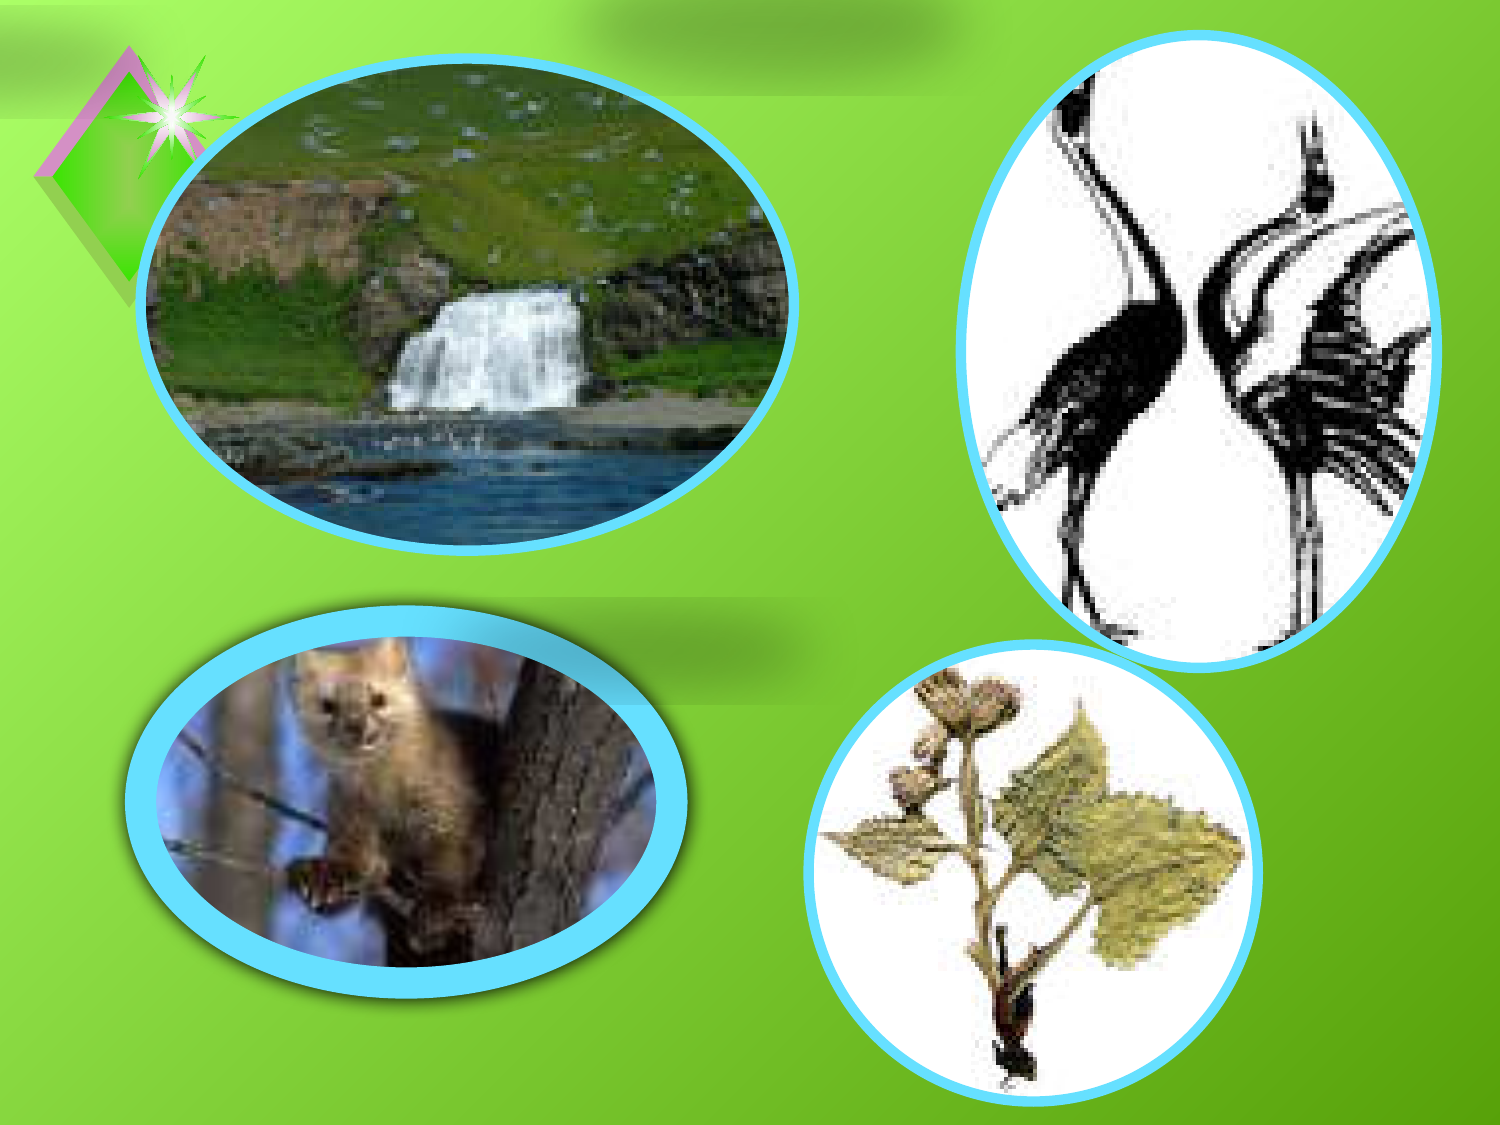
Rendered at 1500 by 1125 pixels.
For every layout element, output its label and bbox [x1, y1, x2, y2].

picture [140, 620, 673, 984]
picture [140, 58, 795, 551]
picture [808, 34, 1438, 1102]
